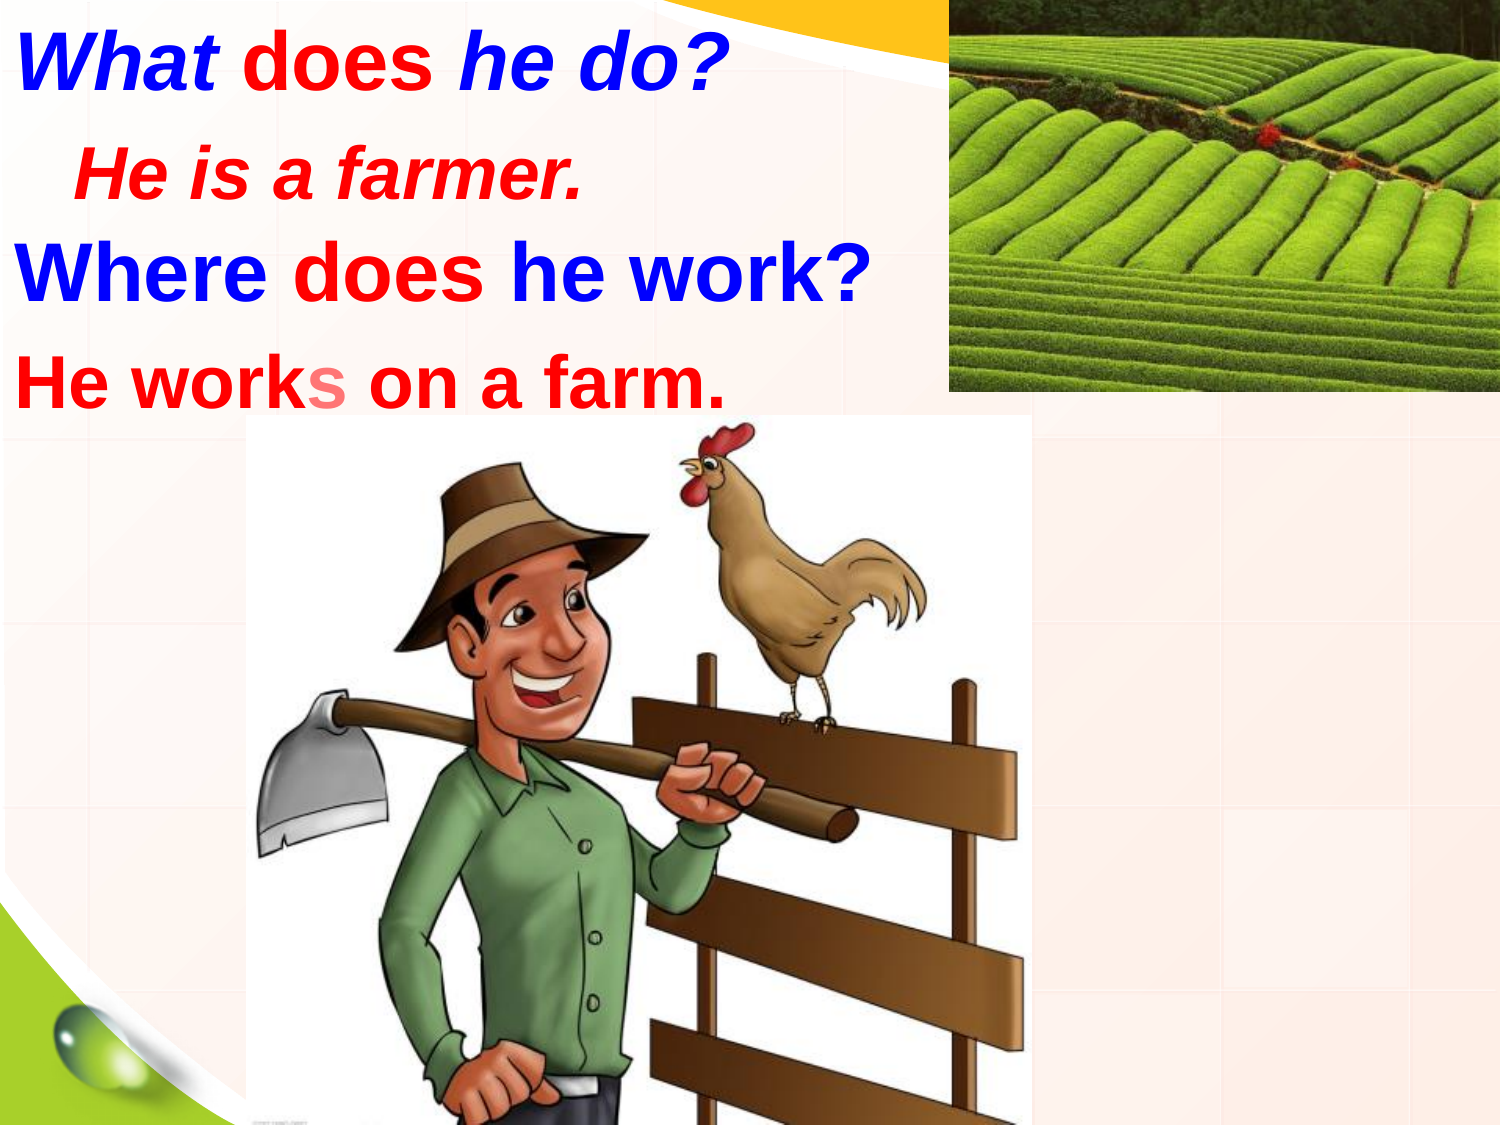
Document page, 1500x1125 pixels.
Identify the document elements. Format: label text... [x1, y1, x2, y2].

text_box What does he do? [0, 0, 861, 115]
text_box He works on a farm. [0, 326, 774, 431]
picture [245, 414, 1032, 1125]
text_box Where does he work? [0, 210, 920, 326]
text_box He is a farmer. [58, 117, 791, 222]
picture [0, 919, 230, 1125]
picture [948, 0, 1500, 392]
